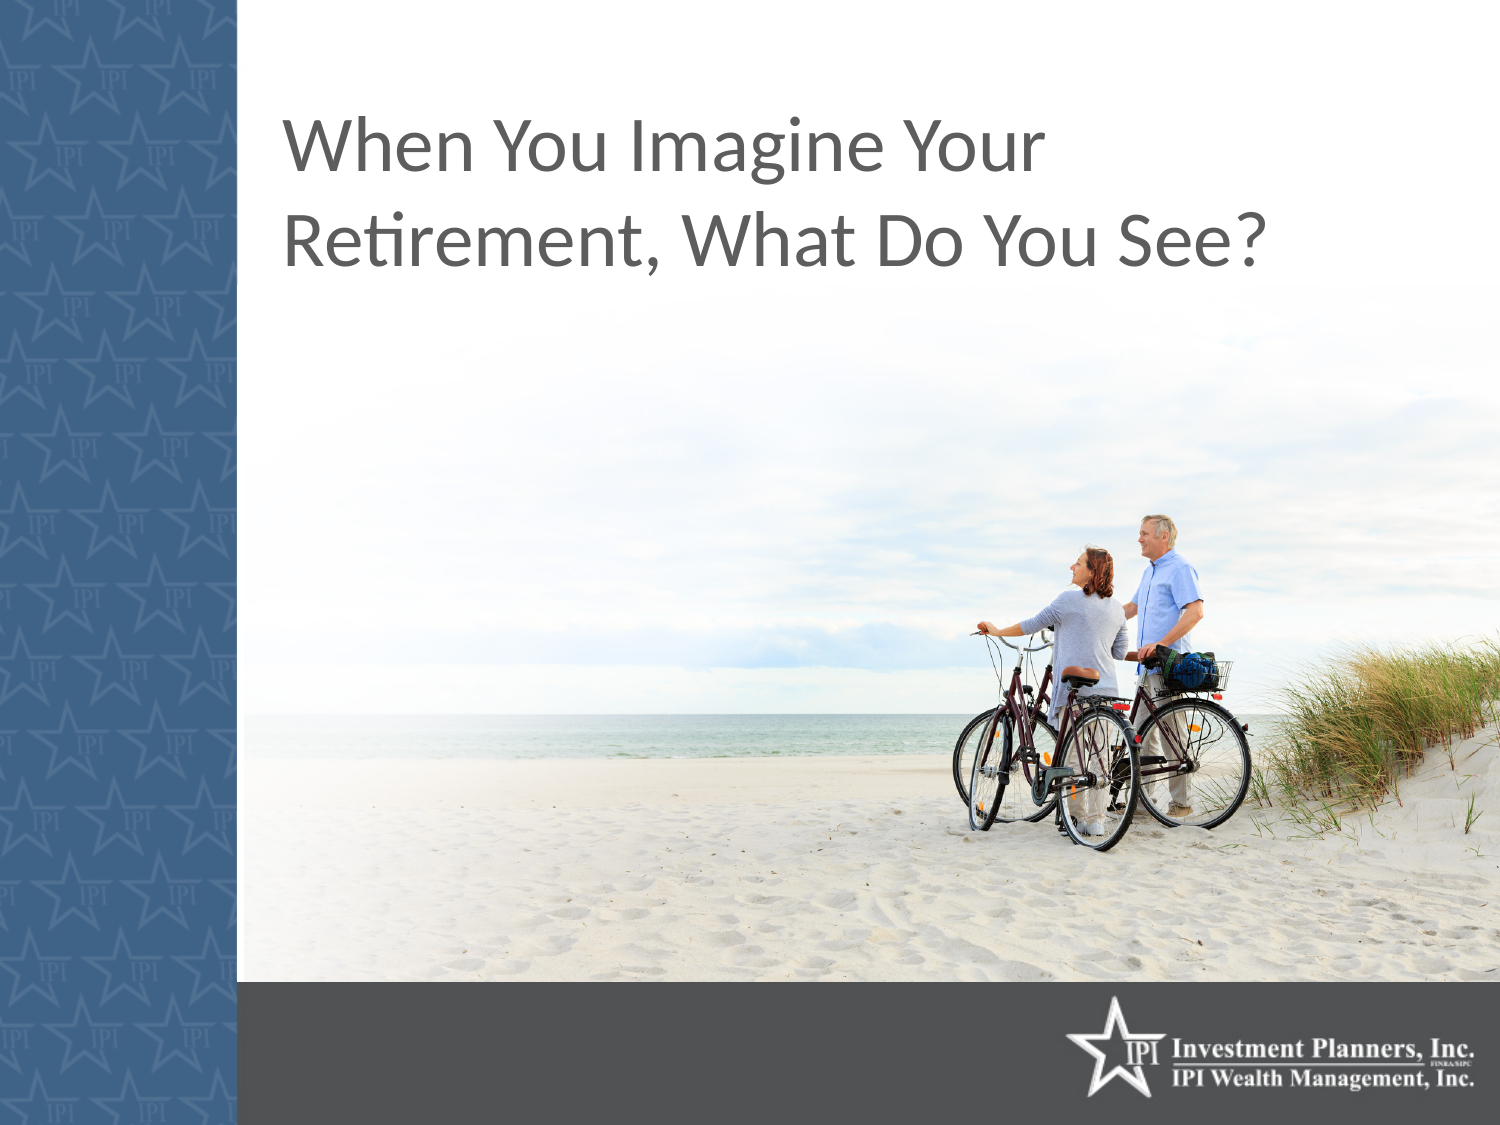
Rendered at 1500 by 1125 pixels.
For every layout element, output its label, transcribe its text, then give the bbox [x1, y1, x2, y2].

title When You Imagine Your Retirement, What Do You See? [267, 87, 1455, 283]
picture [0, 0, 1500, 1125]
